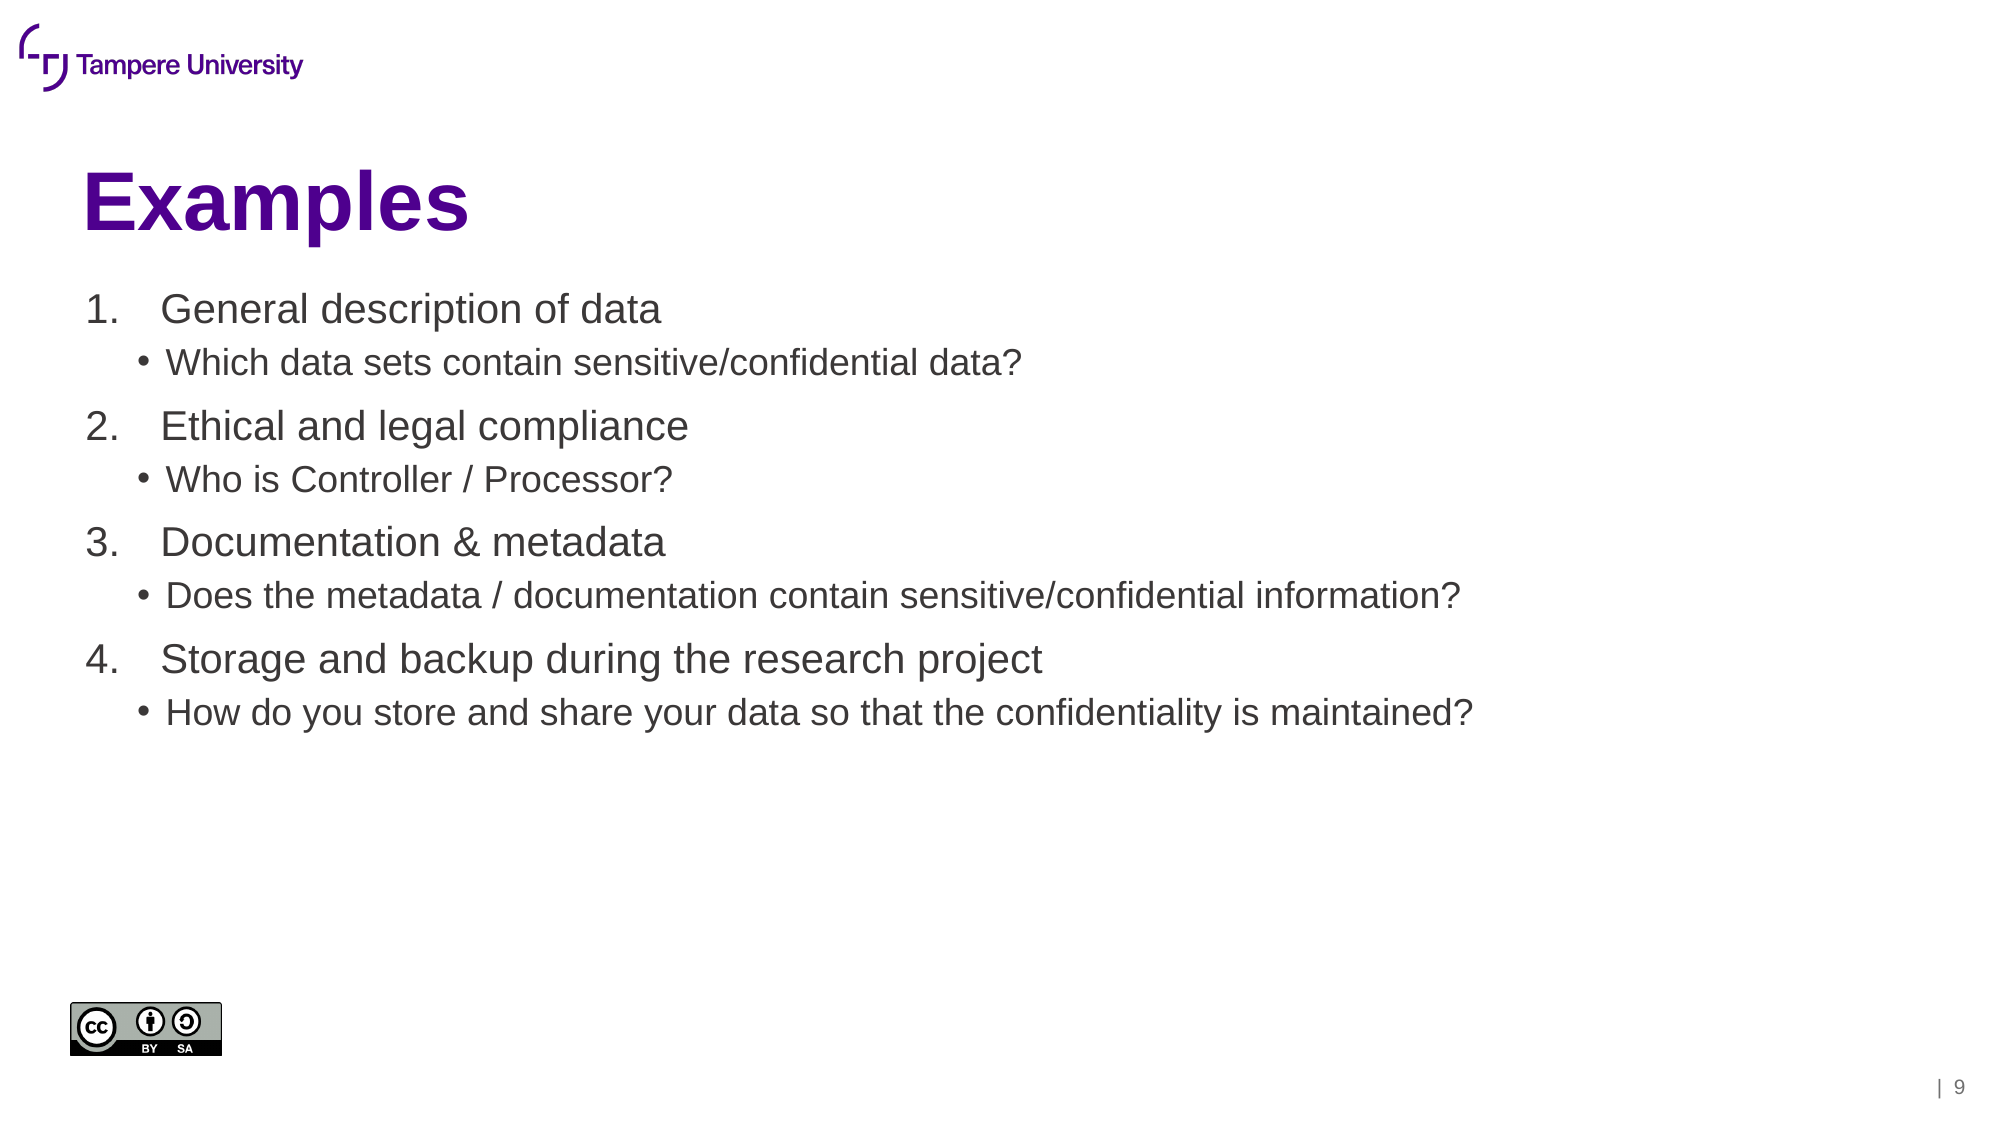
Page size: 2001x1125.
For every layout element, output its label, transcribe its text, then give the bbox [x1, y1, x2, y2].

list General description of data Which data sets contain sensitive/confidential data? Ethical and legal compliance Who is Controller / Processor? Documentation & metadata Does the metadata / documentation contain sensitive/confidential information? Storage and backup during the research project How do you store and share your data so that the confidentiality is maintained? [70, 280, 1796, 994]
slide_number | 8 [1918, 1064, 1981, 1107]
picture [70, 1002, 222, 1056]
title Examples [67, 149, 1793, 256]
picture [4, 5, 321, 107]
